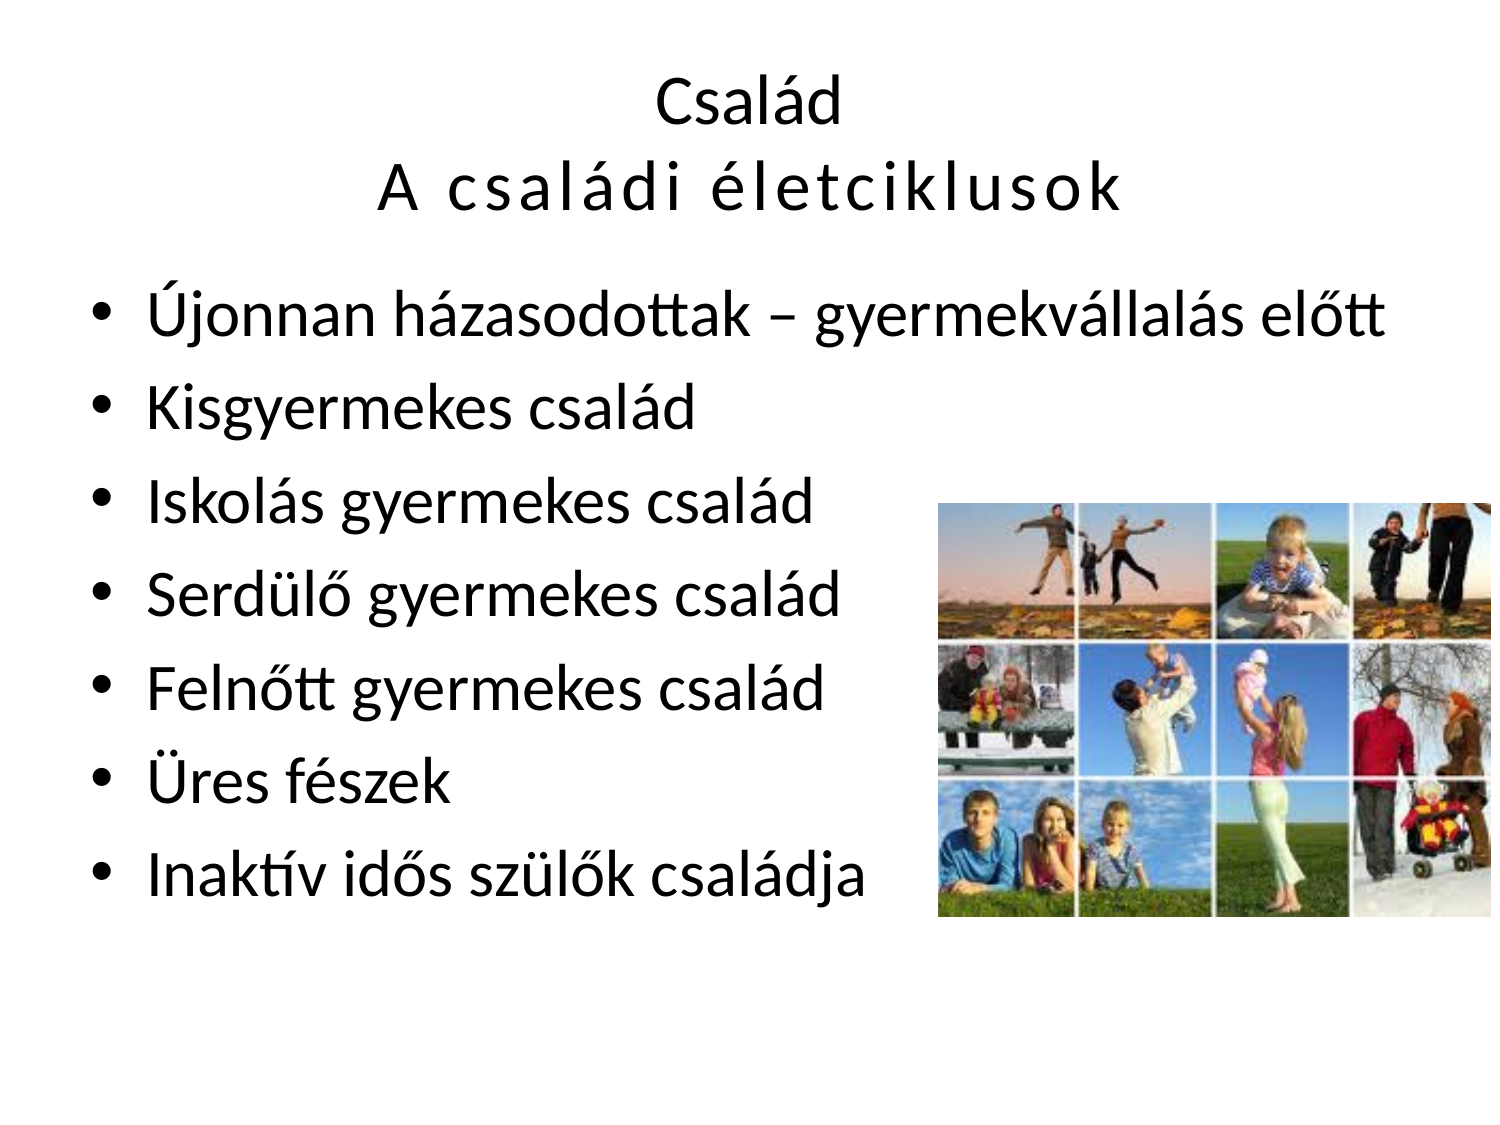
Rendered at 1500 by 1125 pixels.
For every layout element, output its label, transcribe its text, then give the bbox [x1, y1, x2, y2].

picture [938, 503, 1492, 918]
title Család A családi életciklusok [75, 45, 1425, 233]
list Újonnan házasodottak – gyermekvállalás előtt Kisgyermekes család Iskolás gyermekes család Serdülő gyermekes család Felnőtt gyermekes család Üres fészek Inaktív idős szülők családja [75, 262, 1425, 1005]
